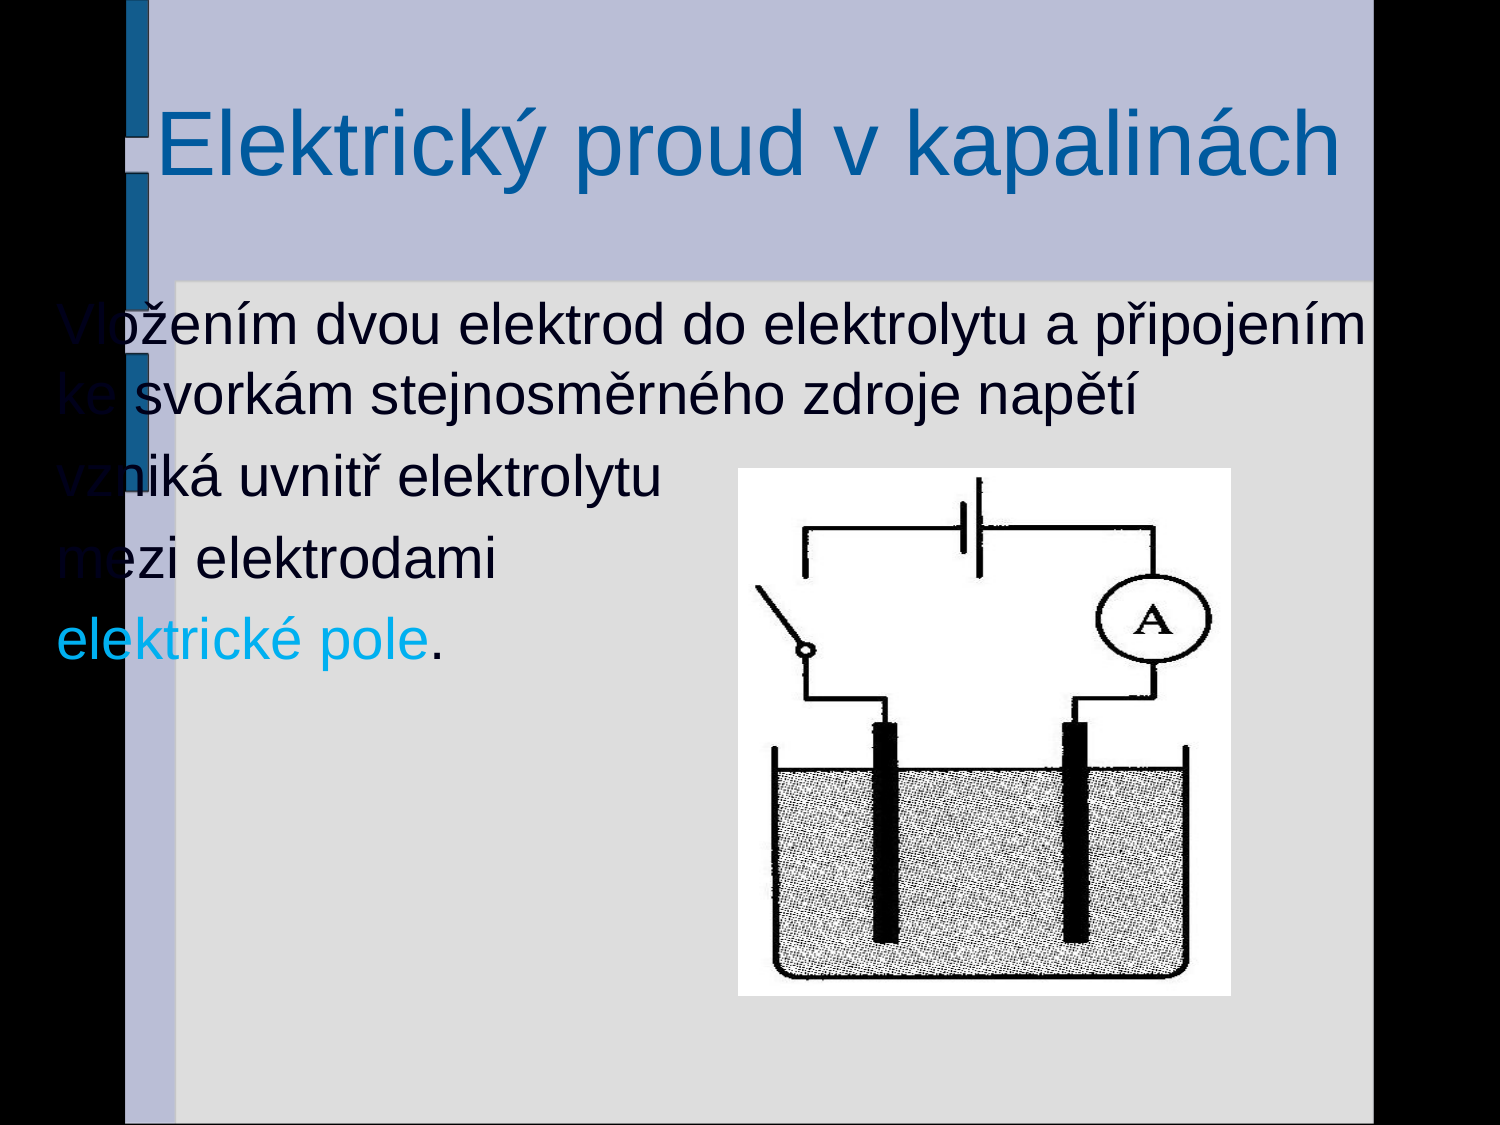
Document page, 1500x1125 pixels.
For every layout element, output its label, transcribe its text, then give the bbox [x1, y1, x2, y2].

title Elektrický proud v kapalinách [74, 44, 1426, 233]
picture [0, 0, 1500, 1125]
slide_number 3 [1074, 1024, 1426, 1103]
list Vložením dvou elektrod do elektrolytu a připojením ke svorkám stejnosměrného zdroje napětí vzniká uvnitř elektrolytu mezi elektrodami elektrické pole. [41, 278, 1454, 1022]
